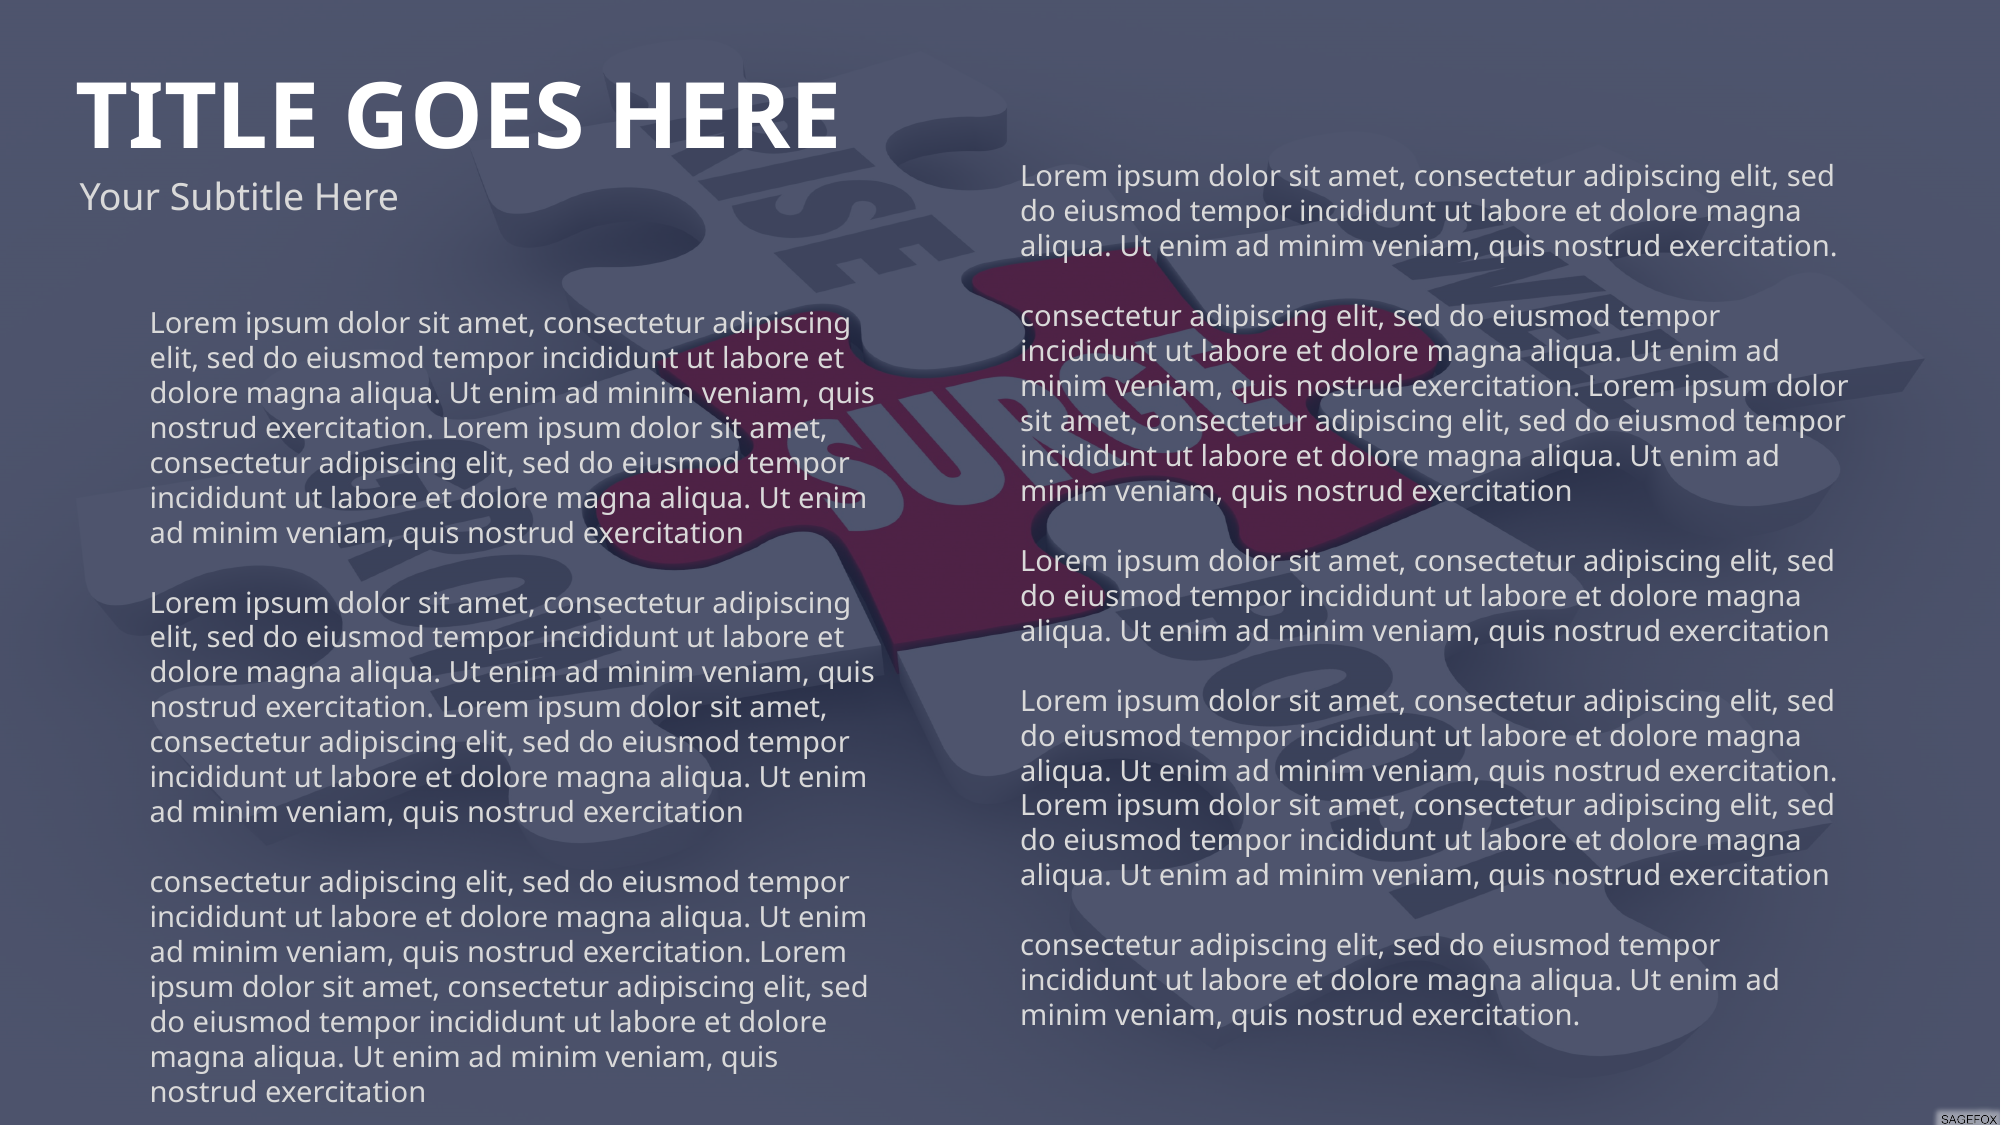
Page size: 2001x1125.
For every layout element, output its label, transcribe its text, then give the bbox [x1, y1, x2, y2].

picture [1938, 1114, 1999, 1125]
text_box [60, 49, 1020, 227]
text_box Lorem ipsum dolor sit amet, consectetur adipiscing elit, sed do eiusmod tempor incididunt ut labore et dolore magna aliqua. Ut enim ad minim veniam, quis nostrud exercitation. consectetur adipiscing elit, sed do eiusmod tempor incididunt ut labore et dolore magna aliqua. Ut enim ad minim veniam, quis nostrud exercitation. Lorem ipsum dolor sit amet, consectetur adipiscing elit, sed do eiusmod tempor incididunt ut labore et dolore magna aliqua. Ut enim ad minim veniam, quis nostrud exercitation Lorem ipsum dolor sit amet, consectetur adipiscing elit, sed do eiusmod tempor incididunt ut labore et dolore magna aliqua. Ut enim ad minim veniam, quis nostrud exercitation Lorem ipsum dolor sit amet, consectetur adipiscing elit, sed do eiusmod tempor incididunt ut labore et dolore magna aliqua. Ut enim ad minim veniam, quis nostrud exercitation. Lorem ipsum dolor sit amet, consectetur adipiscing elit, sed do eiusmod tempor incididunt ut labore et dolore magna aliqua. Ut enim ad minim veniam, quis nostrud exercitation consectetur adipiscing elit, sed do eiusmod tempor incididunt ut labore et dolore magna aliqua. Ut enim ad minim veniam, quis nostrud exercitation. [1005, 150, 1876, 1039]
text_box Lorem ipsum dolor sit amet, consectetur adipiscing elit, sed do eiusmod tempor incididunt ut labore et dolore magna aliqua. Ut enim ad minim veniam, quis nostrud exercitation. Lorem ipsum dolor sit amet, consectetur adipiscing elit, sed do eiusmod tempor incididunt ut labore et dolore magna aliqua. Ut enim ad minim veniam, quis nostrud exercitation Lorem ipsum dolor sit amet, consectetur adipiscing elit, sed do eiusmod tempor incididunt ut labore et dolore magna aliqua. Ut enim ad minim veniam, quis nostrud exercitation. Lorem ipsum dolor sit amet, consectetur adipiscing elit, sed do eiusmod tempor incididunt ut labore et dolore magna aliqua. Ut enim ad minim veniam, quis nostrud exercitation consectetur adipiscing elit, sed do eiusmod tempor incididunt ut labore et dolore magna aliqua. Ut enim ad minim veniam, quis nostrud exercitation. Lorem ipsum dolor sit amet, consectetur adipiscing elit, sed do eiusmod tempor incididunt ut labore et dolore magna aliqua. Ut enim ad minim veniam, quis nostrud exercitation [134, 296, 897, 1125]
